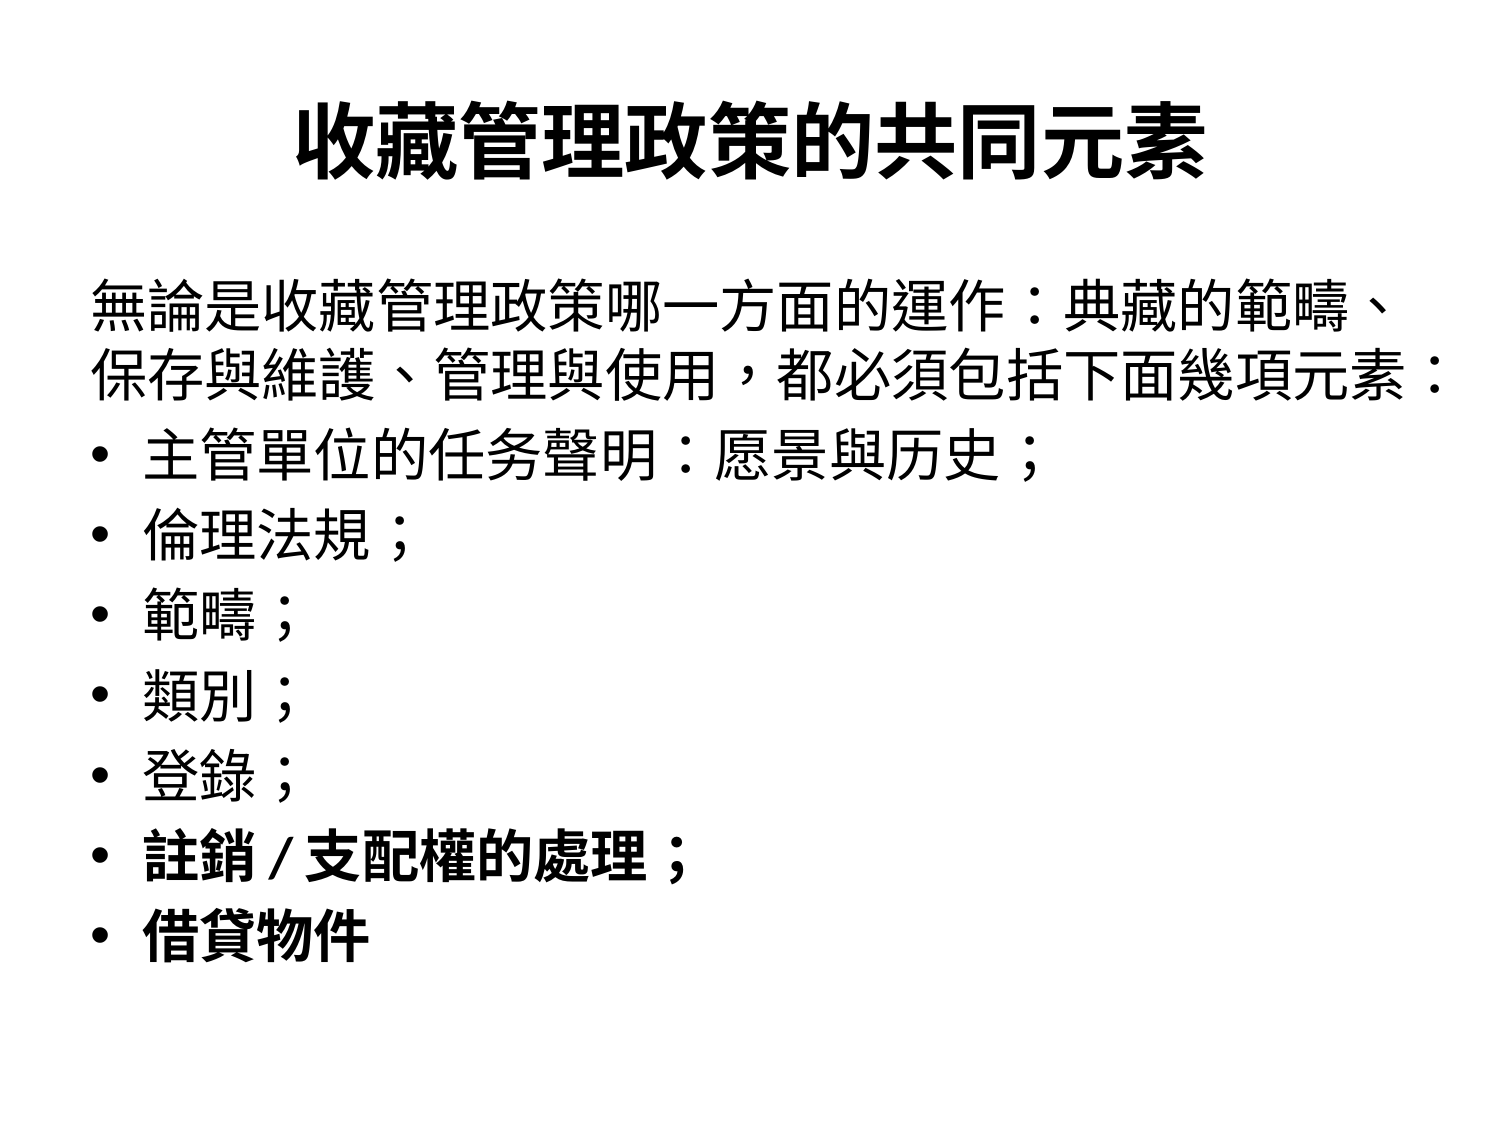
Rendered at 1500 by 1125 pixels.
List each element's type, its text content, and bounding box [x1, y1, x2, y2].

list 無論是收藏管理政策哪一方面的運作：典藏的範疇、保存與維護、管理與使用，都必須包括下面幾項元素： 主管單位的任务聲明：愿景與历史； 倫理法規； 範疇； 類別； 登錄； 註銷/支配權的處理； 借貸物件 [75, 262, 1425, 1005]
title 收藏管理政策的共同元素 [75, 45, 1425, 233]
